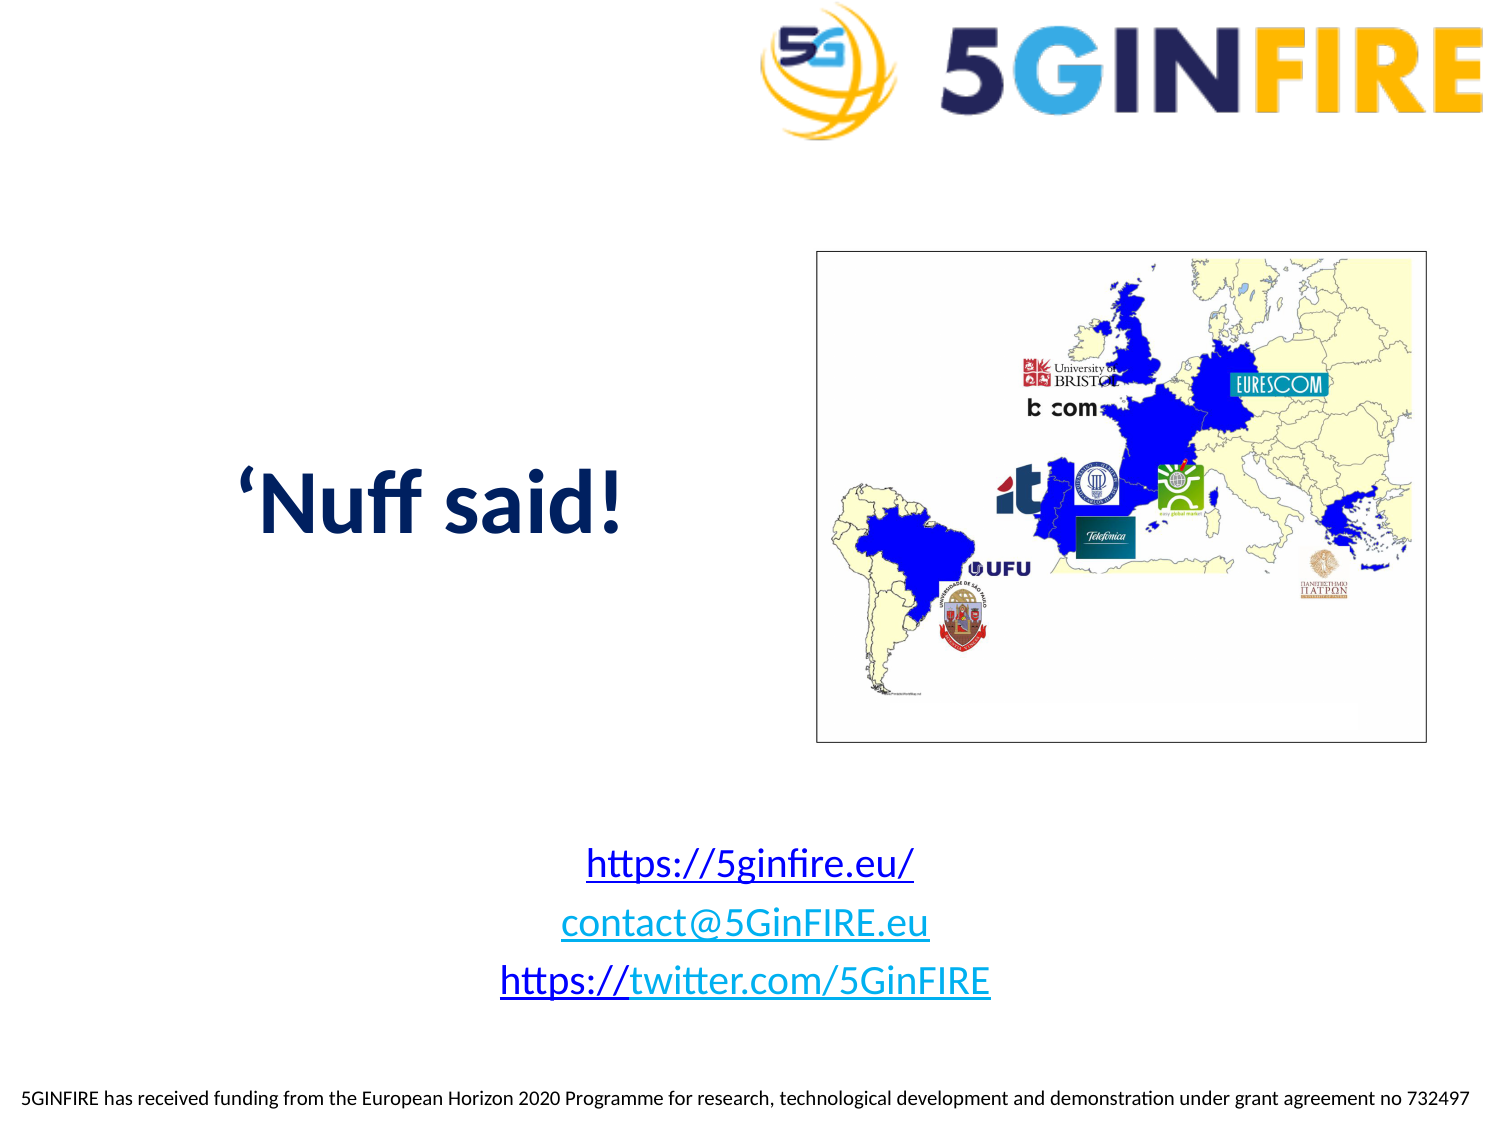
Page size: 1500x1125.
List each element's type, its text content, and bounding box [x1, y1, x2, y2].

picture [738, 0, 1500, 160]
text_box 5GINFIRE has received funding from the European Horizon 2020 Programme for research, technological development and demonstration under grant agreement no 732497 [5, 1077, 1495, 1118]
subtitle https://5ginfire.eu/ contact@5GinFIRE.eu https://twitter.com/5GinFIRE [225, 828, 1275, 1028]
title ‘Nuff said! [47, 349, 808, 644]
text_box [813, 248, 1430, 745]
